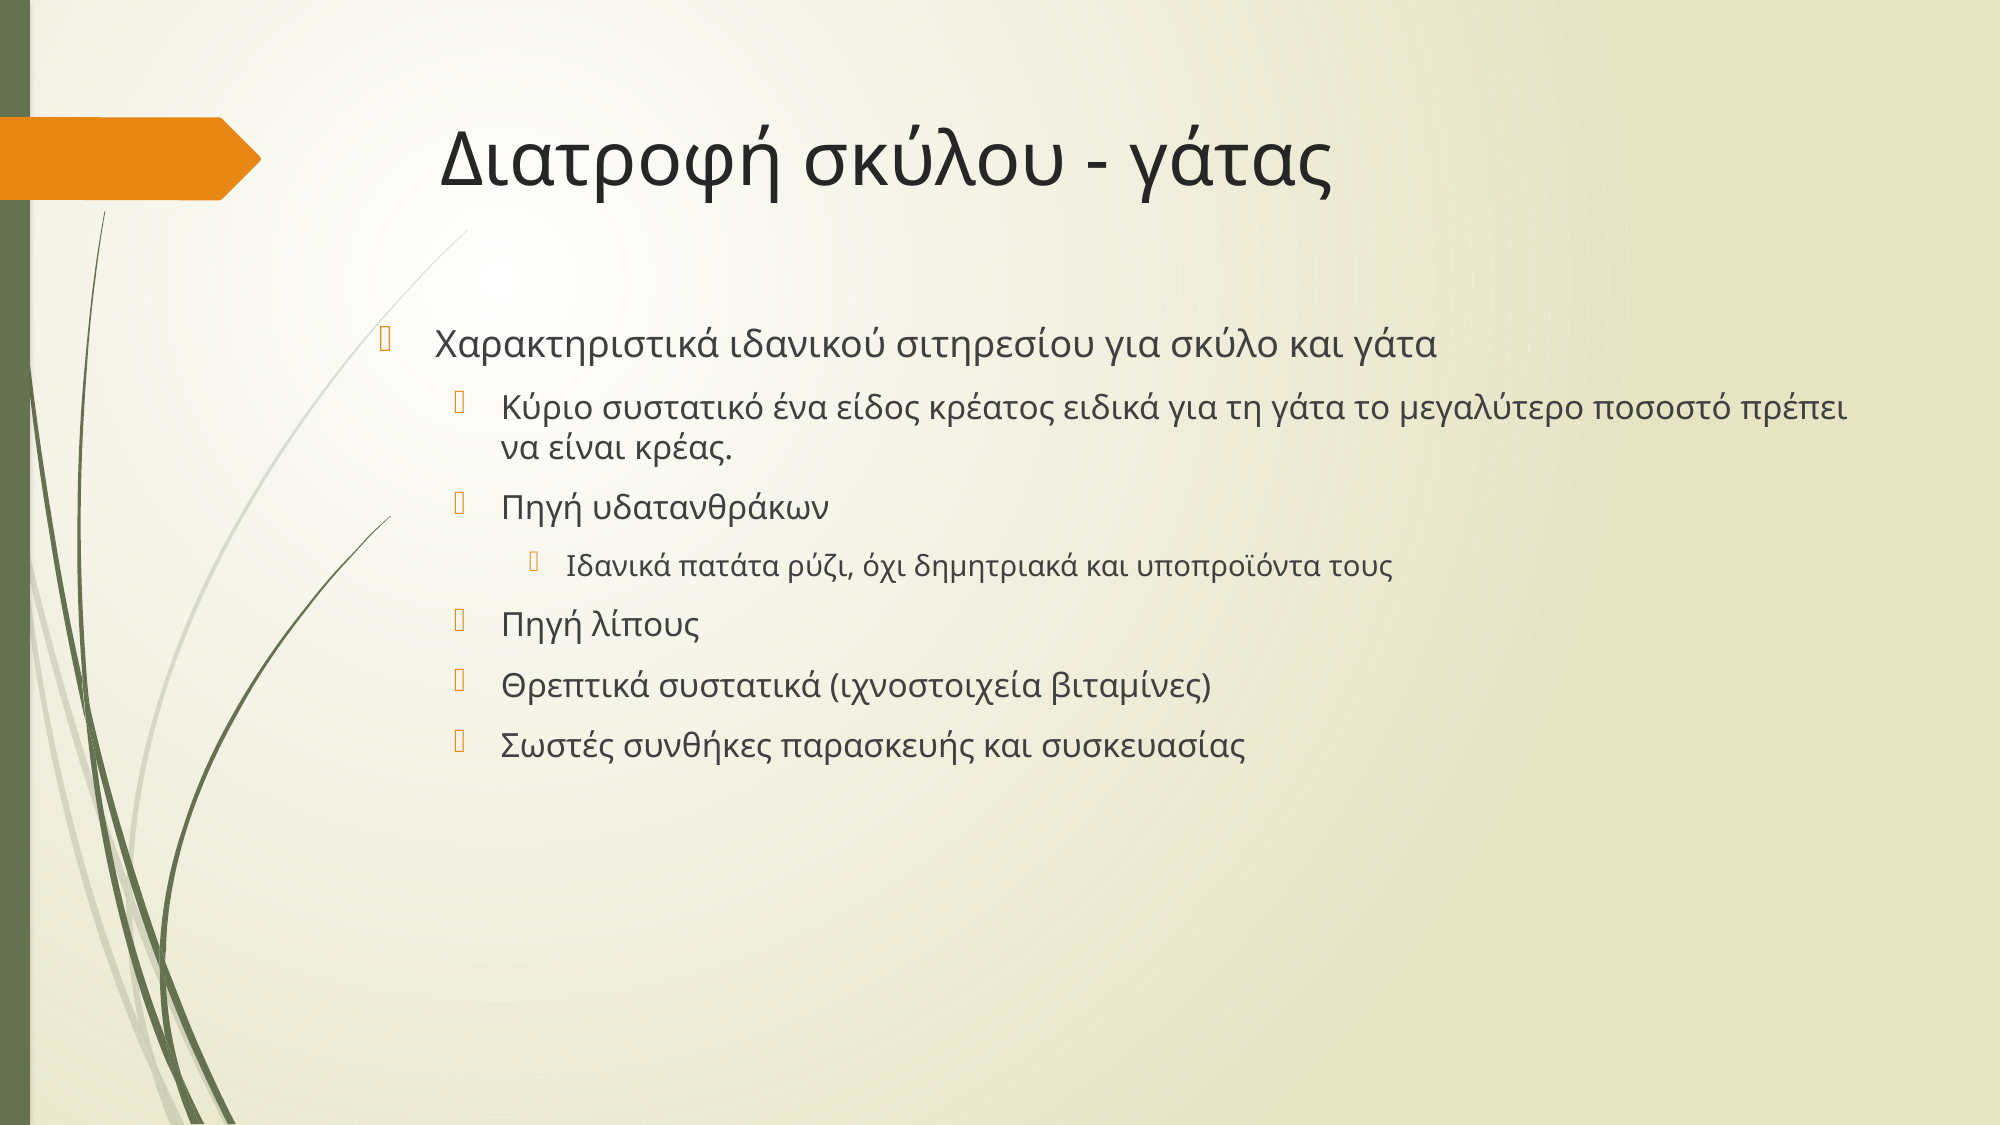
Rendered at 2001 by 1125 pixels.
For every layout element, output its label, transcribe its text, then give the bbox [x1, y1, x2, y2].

title Διατροφή σκύλου - γάτας [425, 102, 1888, 312]
list Χαρακτηριστικά ιδανικού σιτηρεσίου για σκύλο και γάτα Κύριο συστατικό ένα είδος κρέατος ειδικά για τη γάτα το μεγαλύτερο ποσοστό πρέπει να είναι κρέας. Πηγή υδατανθράκων Ιδανικά πατάτα ρύζι, όχι δημητριακά και υποπροϊόντα τους Πηγή λίπους Θρεπτικά συστατικά (ιχνοστοιχεία βιταμίνες) Σωστές συνθήκες παρασκευής και συσκευασίας [363, 312, 1888, 970]
